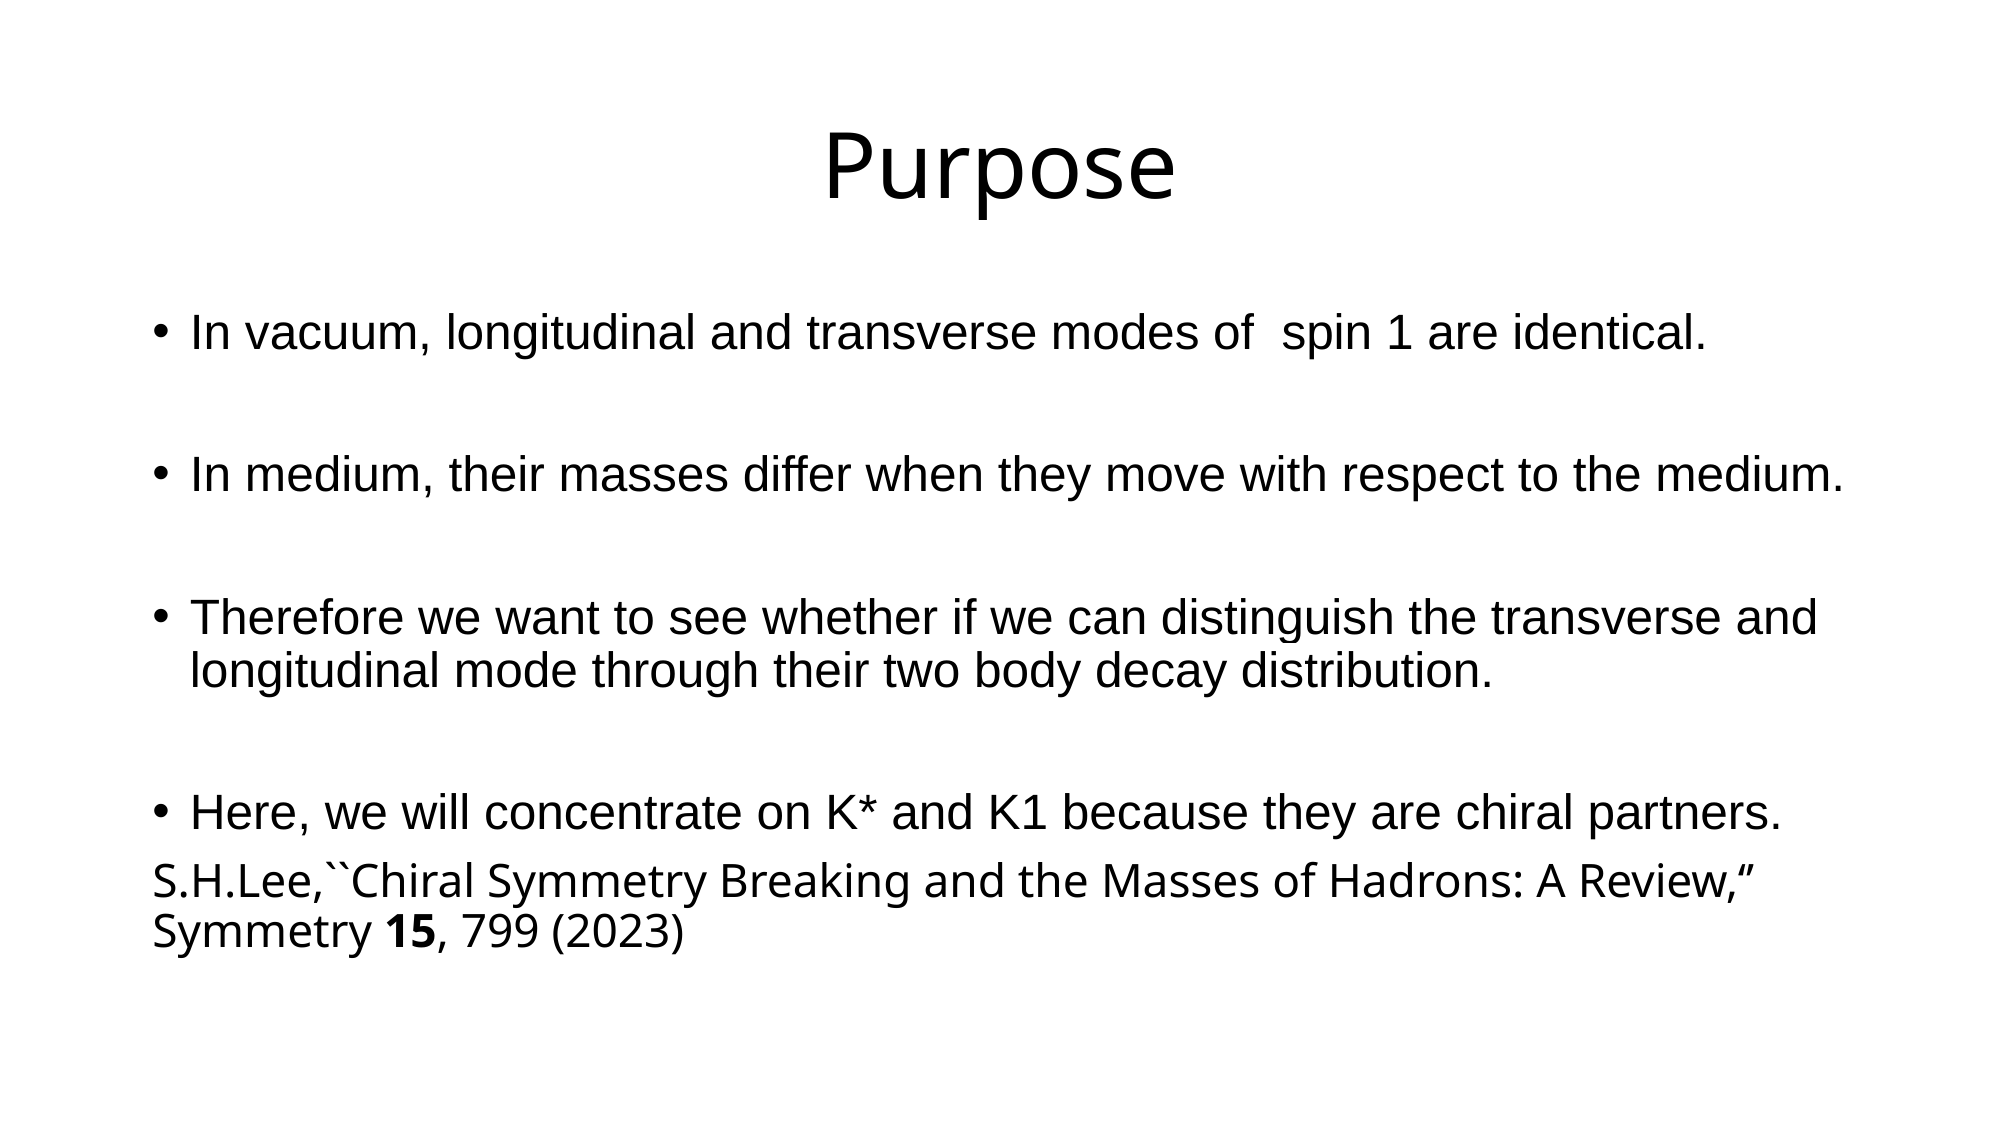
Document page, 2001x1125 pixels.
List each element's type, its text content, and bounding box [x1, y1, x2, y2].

list In vacuum, longitudinal and transverse modes of spin 1 are identical. In medium, their masses differ when they move with respect to the medium. Therefore we want to see whether if we can distinguish the transverse and longitudinal mode through their two body decay distribution. Here, we will concentrate on K* and K1 because they are chiral partners. S.H.Lee,``Chiral Symmetry Breaking and the Masses of Hadrons: A Review,‘’ Symmetry 15, 799 (2023) [137, 299, 1863, 1014]
title Purpose [137, 59, 1863, 278]
